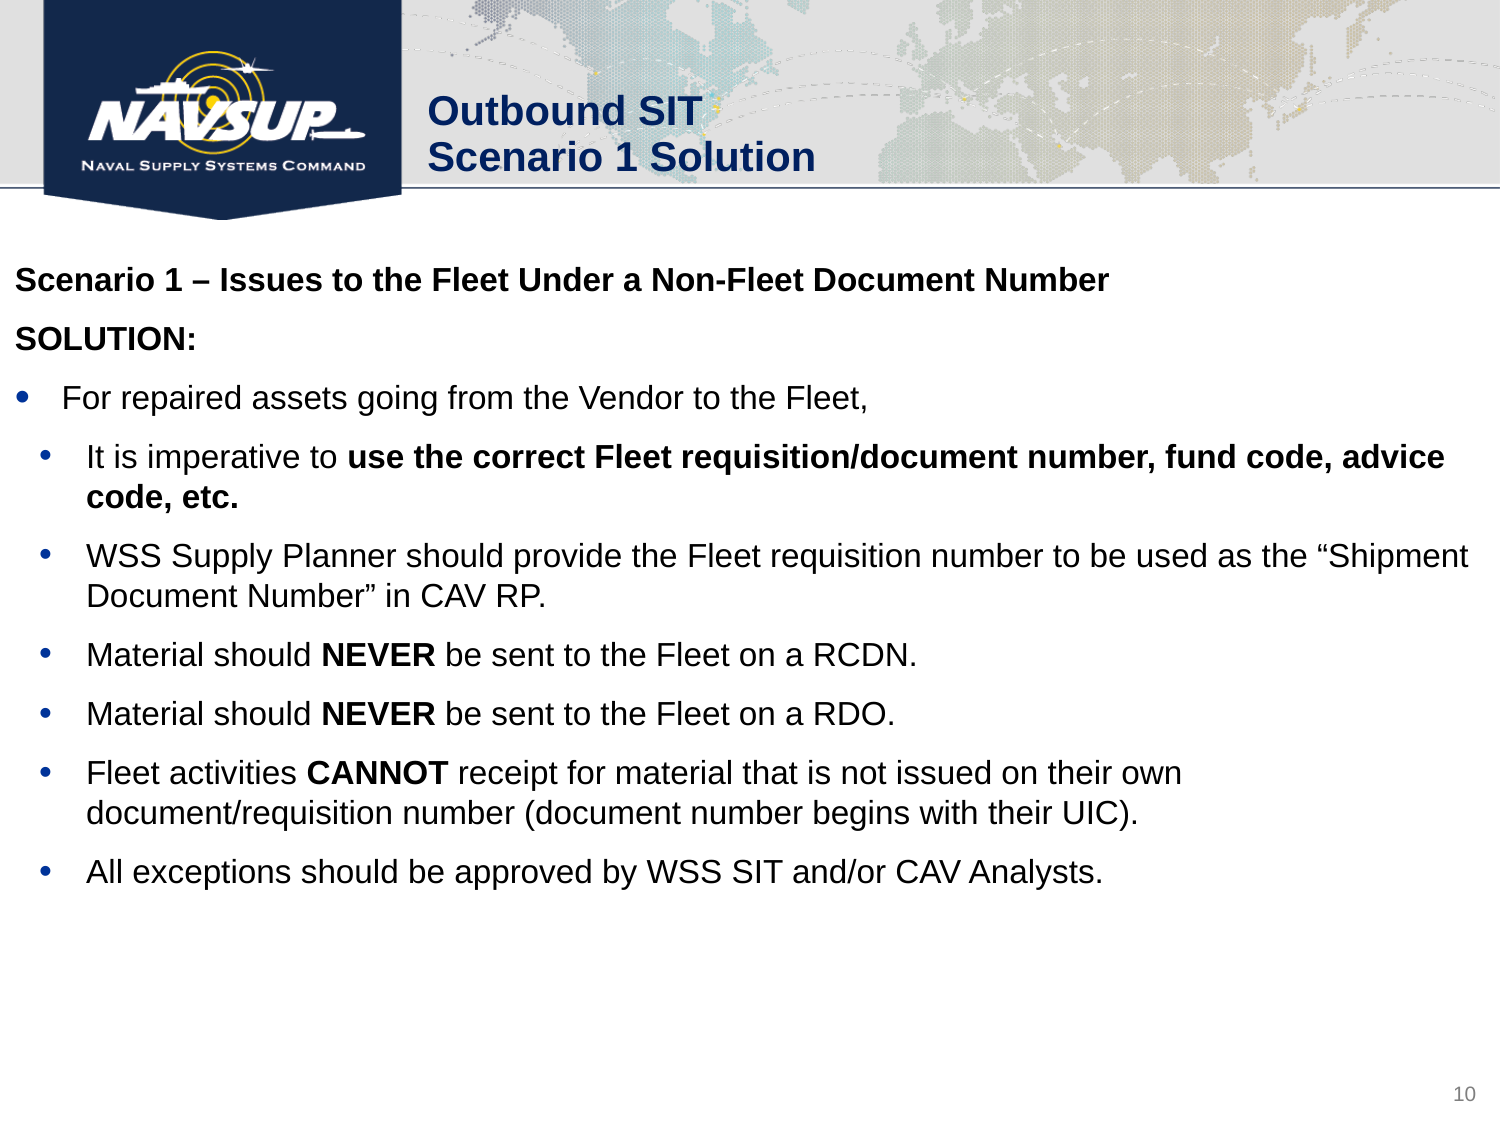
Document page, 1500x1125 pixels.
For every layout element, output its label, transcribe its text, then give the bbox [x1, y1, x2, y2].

picture [0, 0, 1500, 220]
text_box Outbound SIT Scenario 1 Solution [412, 141, 1482, 188]
text_box Scenario 1 – Issues to the Fleet Under a Non-Fleet Document Number SOLUTION: For repaired assets going from the Vendor to the Fleet, It is imperative to use the correct Fleet requisition/document number, fund code, advice code, etc. WSS Supply Planner should provide the Fleet requisition number to be used as the “Shipment Document Number” in CAV RP. Material should NEVER be sent to the Fleet on a RCDN. Material should NEVER be sent to the Fleet on a RDO. Fleet activities CANNOT receipt for material that is not issued on their own document/requisition number (document number begins with their UIC). All exceptions should be approved by WSS SIT and/or CAV Analysts. [0, 250, 1500, 993]
